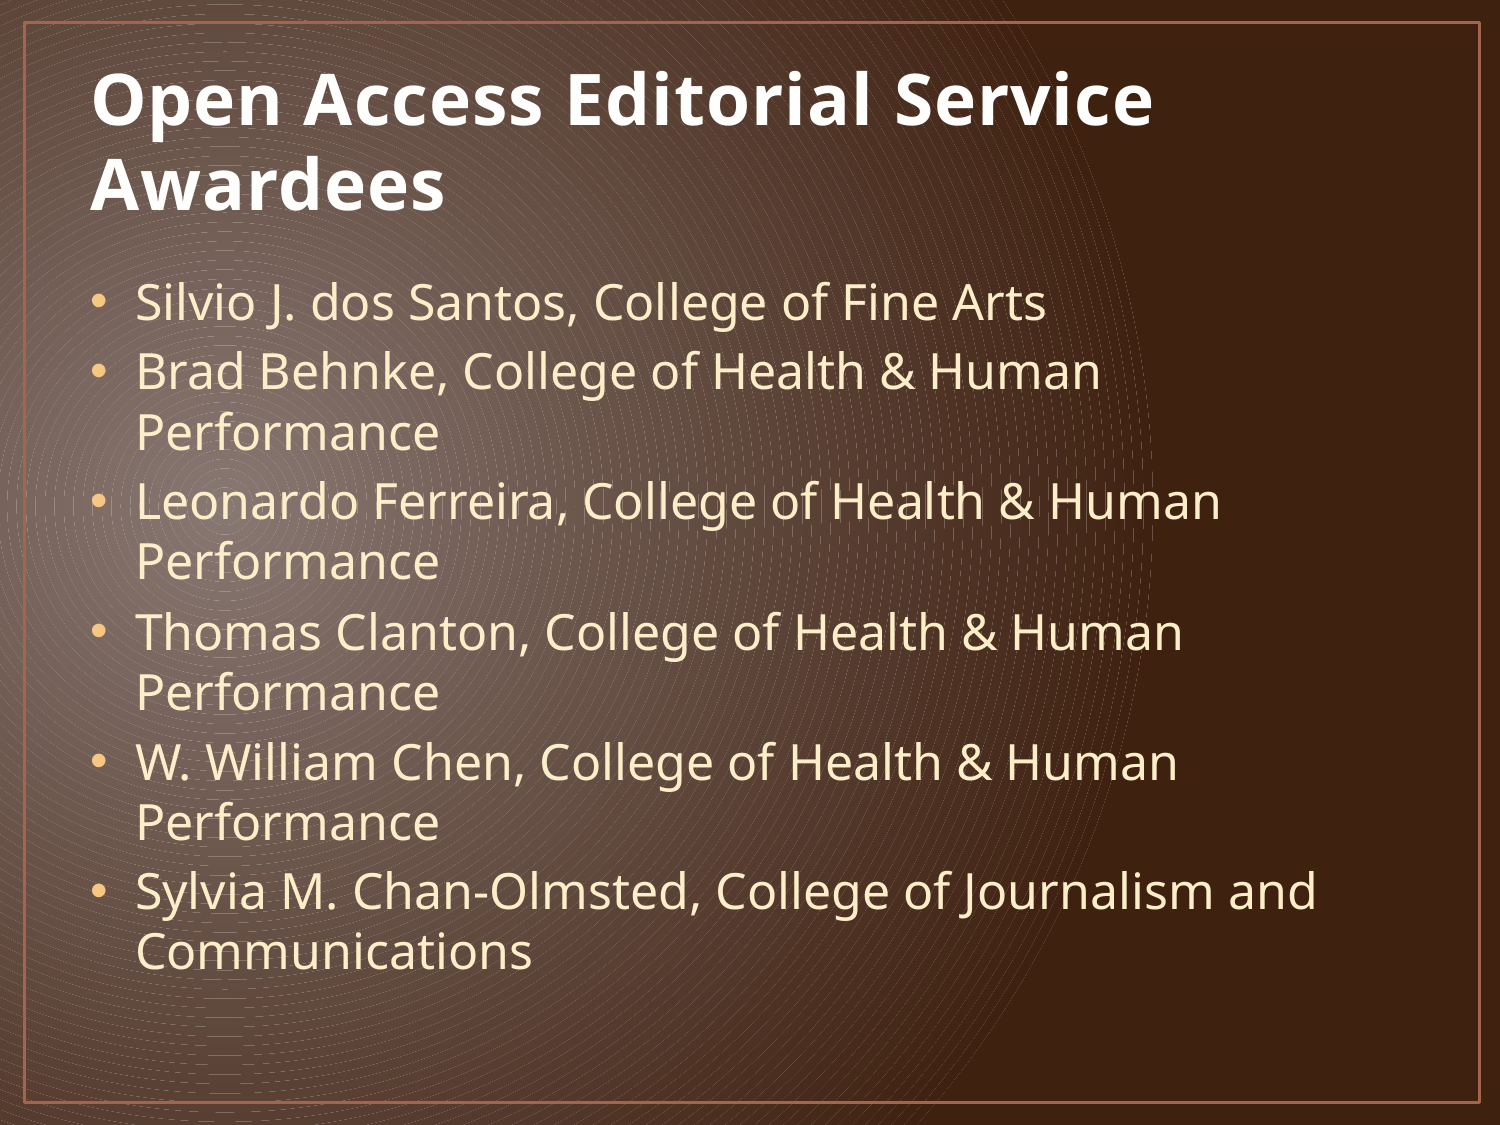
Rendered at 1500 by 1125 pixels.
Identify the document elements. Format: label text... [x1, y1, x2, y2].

list Silvio J. dos Santos, College of Fine Arts Brad Behnke, College of Health & Human Performance Leonardo Ferreira, College of Health & Human Performance Thomas Clanton, College of Health & Human Performance W. William Chen, College of Health & Human Performance Sylvia M. Chan-Olmsted, College of Journalism and Communications [75, 262, 1425, 1050]
title Open Access Editorial Service Awardees [75, 45, 1425, 233]
